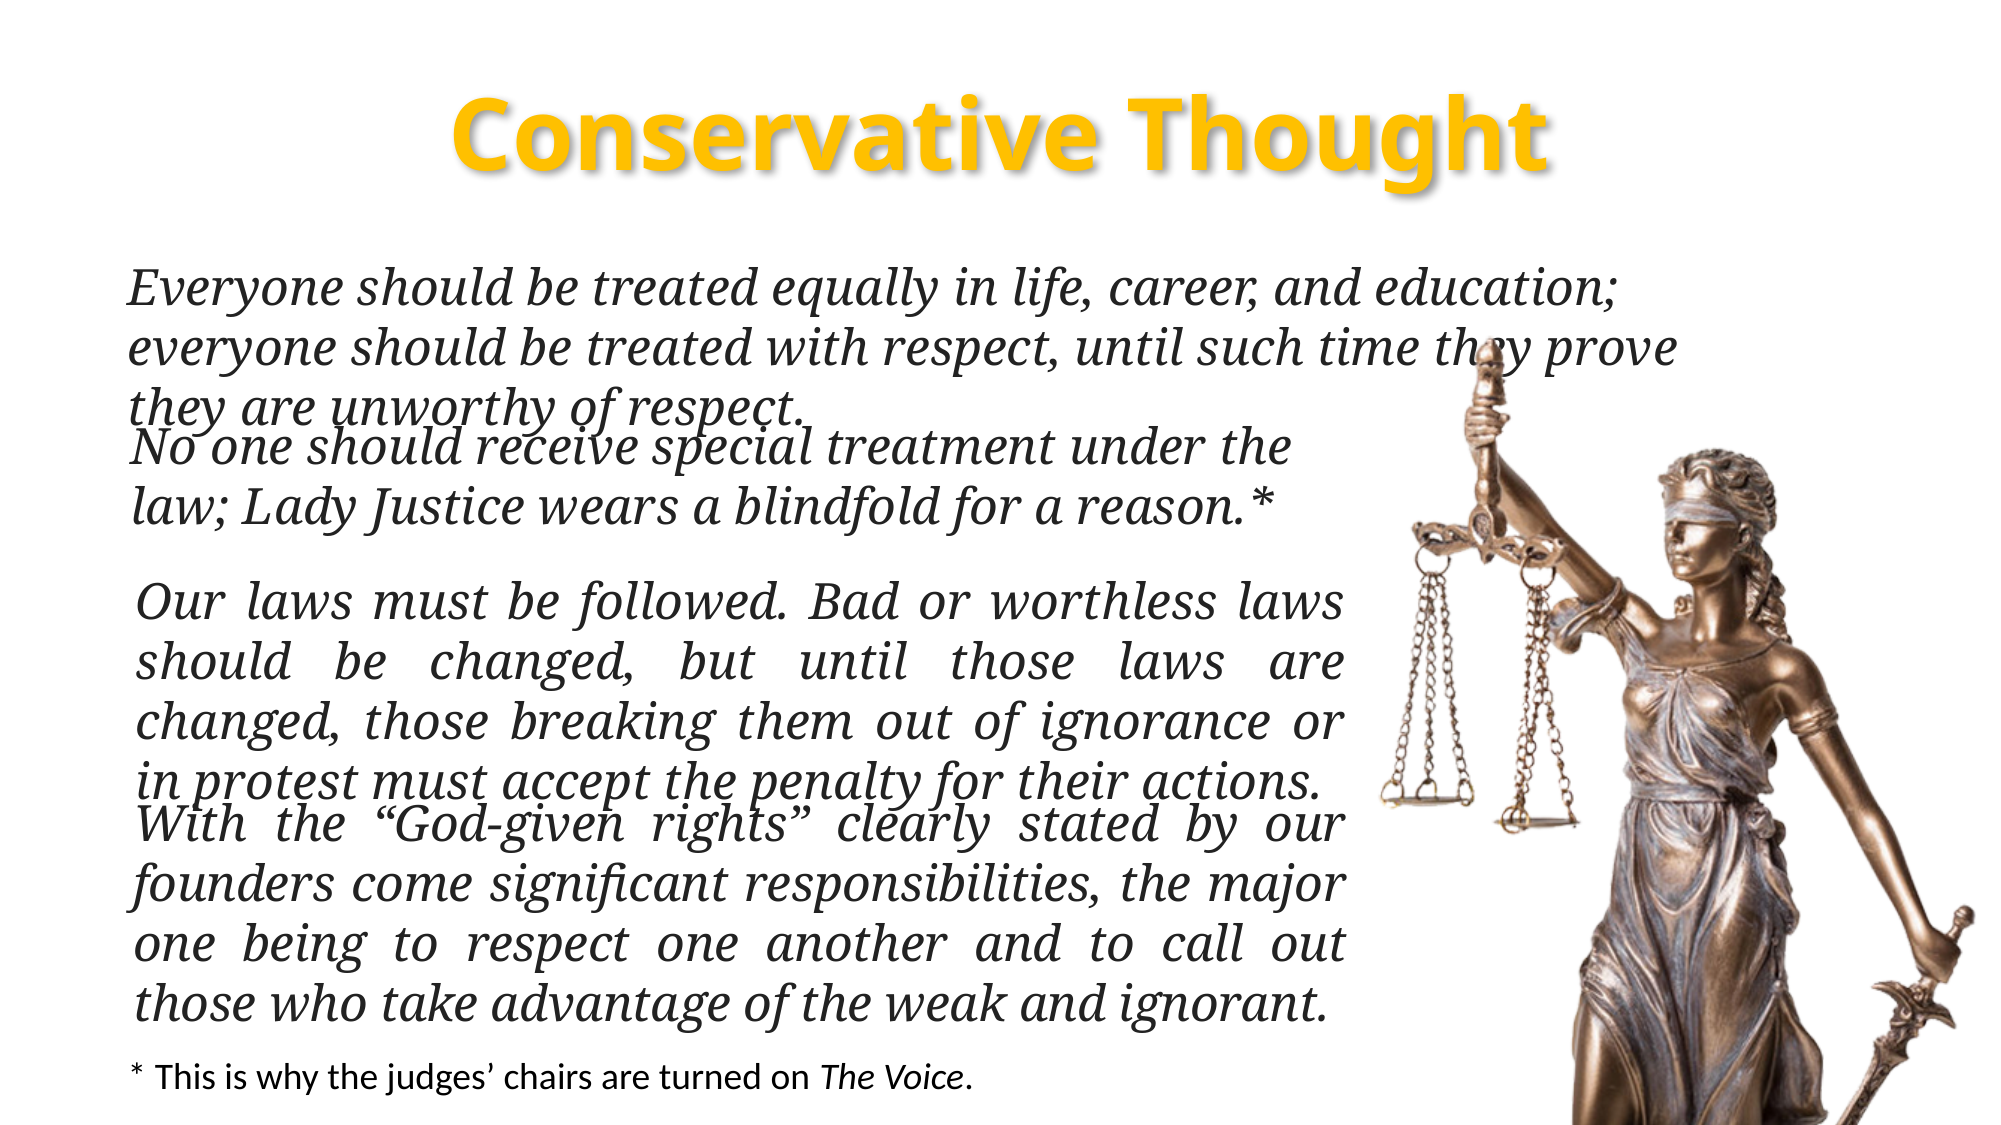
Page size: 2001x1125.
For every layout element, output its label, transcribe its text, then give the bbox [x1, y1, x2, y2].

text_box With the “God-given rights” clearly stated by our founders come significant responsibilities, the major one being to respect one another and to call out those who take advantage of the weak and ignorant. [118, 784, 1354, 1039]
text_box Our laws must be followed. Bad or worthless laws should be changed, but until those laws are changed, those breaking them out of ignorance or in protest must accept the penalty for their actions. [121, 562, 1354, 784]
text_box Conservative Thought [433, 63, 1567, 198]
text_box No one should receive special treatment under the law; Lady Justice wears a blindfold for a reason.* [115, 406, 1354, 542]
picture [1354, 331, 2000, 1125]
text_box * This is why the judges’ chairs are turned on The Voice. [112, 1044, 989, 1105]
text_box Everyone should be treated equally in life, career, and education; everyone should be treated with respect, until such time they prove they are unworthy of respect. [113, 247, 1806, 443]
